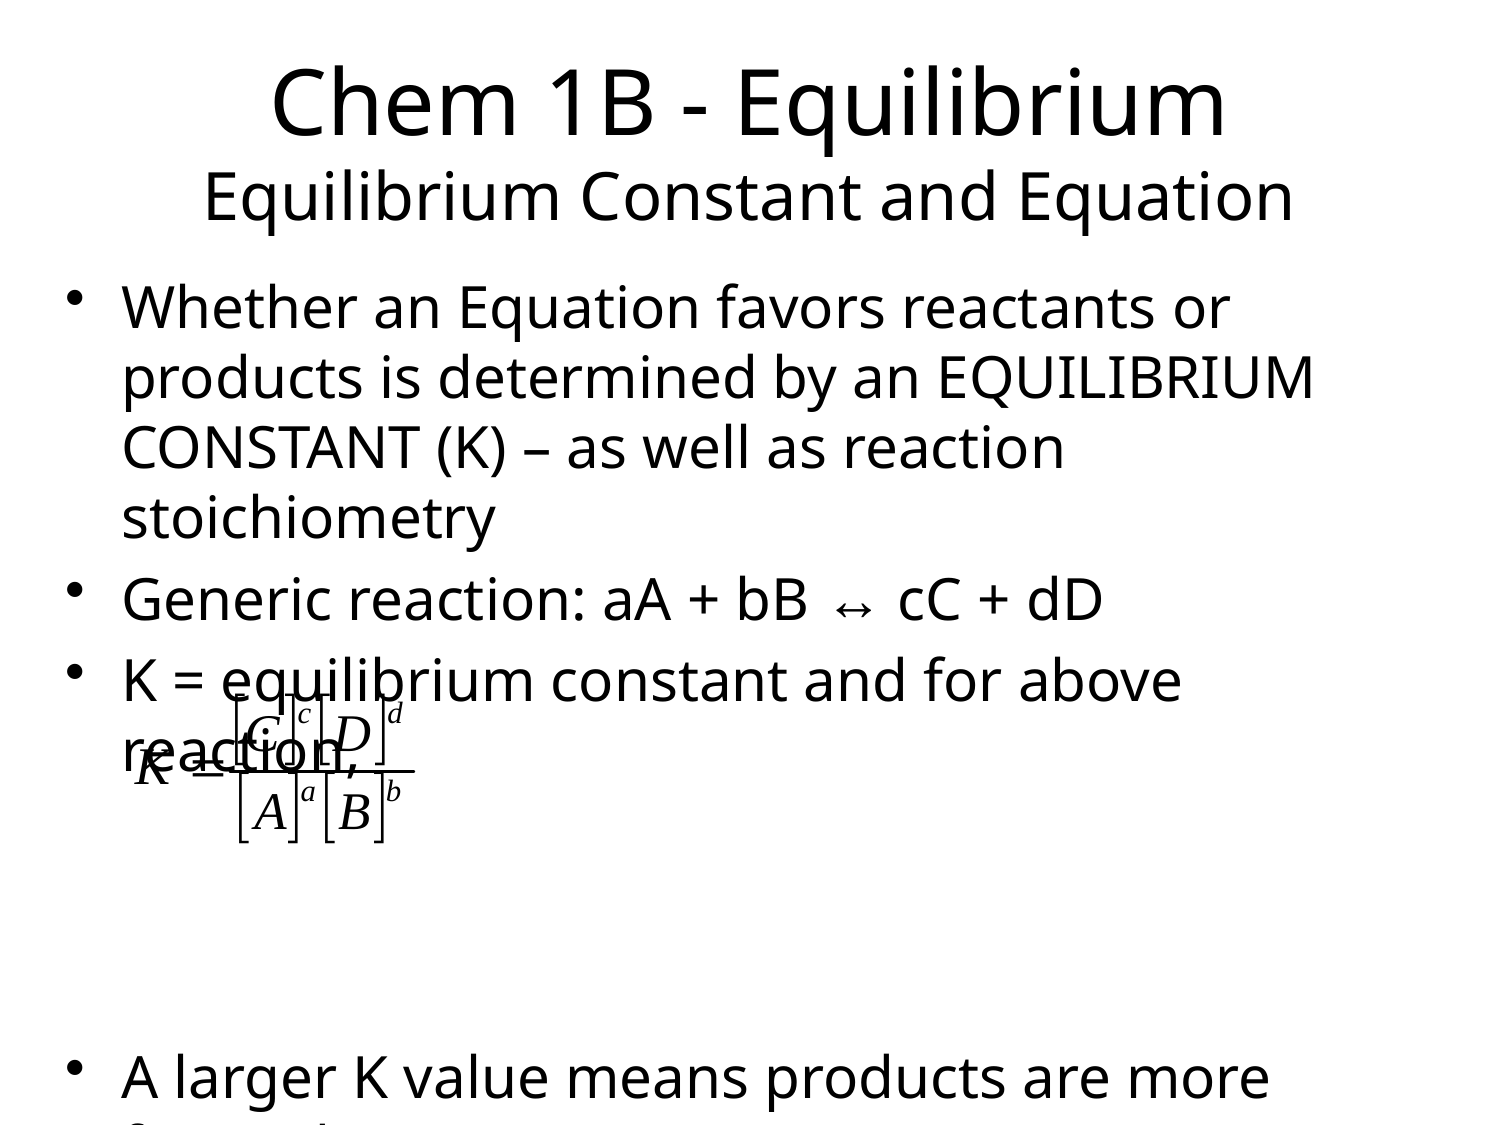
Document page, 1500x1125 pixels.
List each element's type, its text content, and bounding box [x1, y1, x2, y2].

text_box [124, 687, 426, 852]
list Whether an Equation favors reactants or products is determined by an EQUILIBRIUM CONSTANT (K) – as well as reaction stoichiometry Generic reaction: aA + bB ↔ cC + dD K = equilibrium constant and for above reaction, A larger K value means products are more favored [50, 262, 1438, 1005]
title Chem 1B - Equilibrium Equilibrium Constant and Equation [75, 45, 1425, 233]
